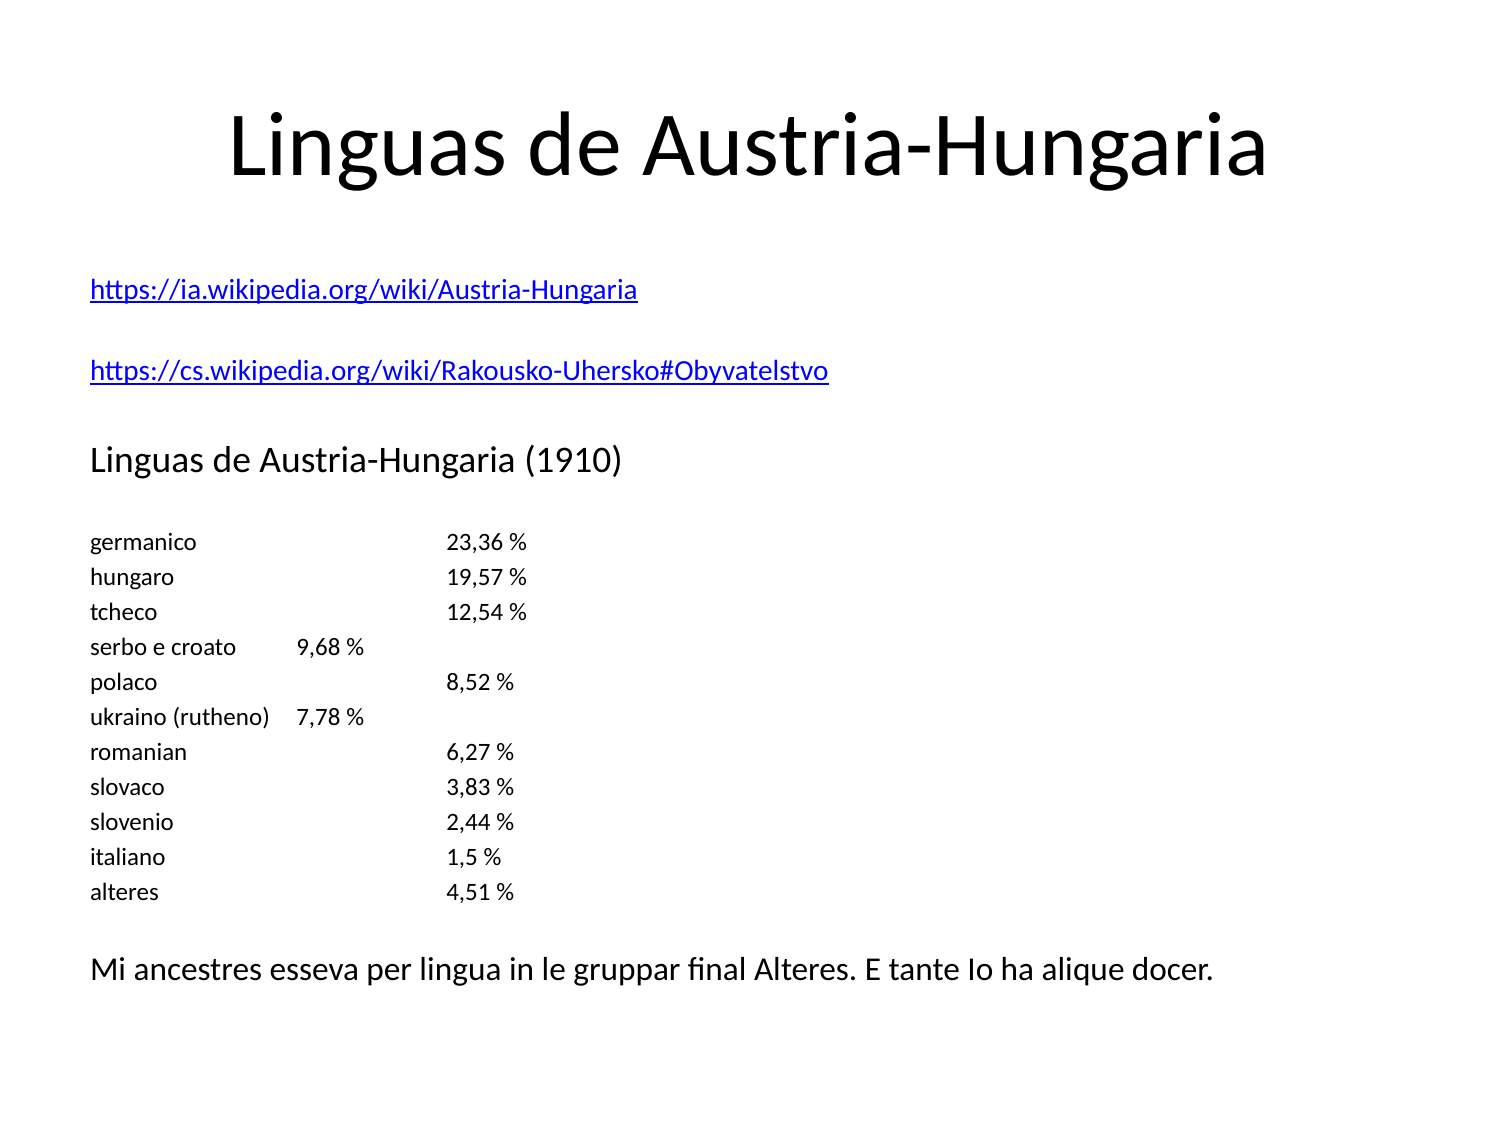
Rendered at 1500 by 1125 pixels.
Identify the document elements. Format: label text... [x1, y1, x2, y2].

title Linguas de Austria-Hungaria [75, 45, 1425, 233]
list https://ia.wikipedia.org/wiki/Austria-Hungaria https://cs.wikipedia.org/wiki/Rakousko-Uhersko#Obyvatelstvo Linguas de Austria-Hungaria (1910) germanico 23,36 % hungaro 19,57 % tcheco 12,54 % serbo e croato 9,68 % polaco 8,52 % ukraino (rutheno) 7,78 % romanian 6,27 % slovaco 3,83 % slovenio 2,44 % italiano 1,5 % alteres 4,51 % Mi ancestres esseva per lingua in le gruppar final Alteres. E tante Io ha alique docer. [75, 262, 1425, 1005]
